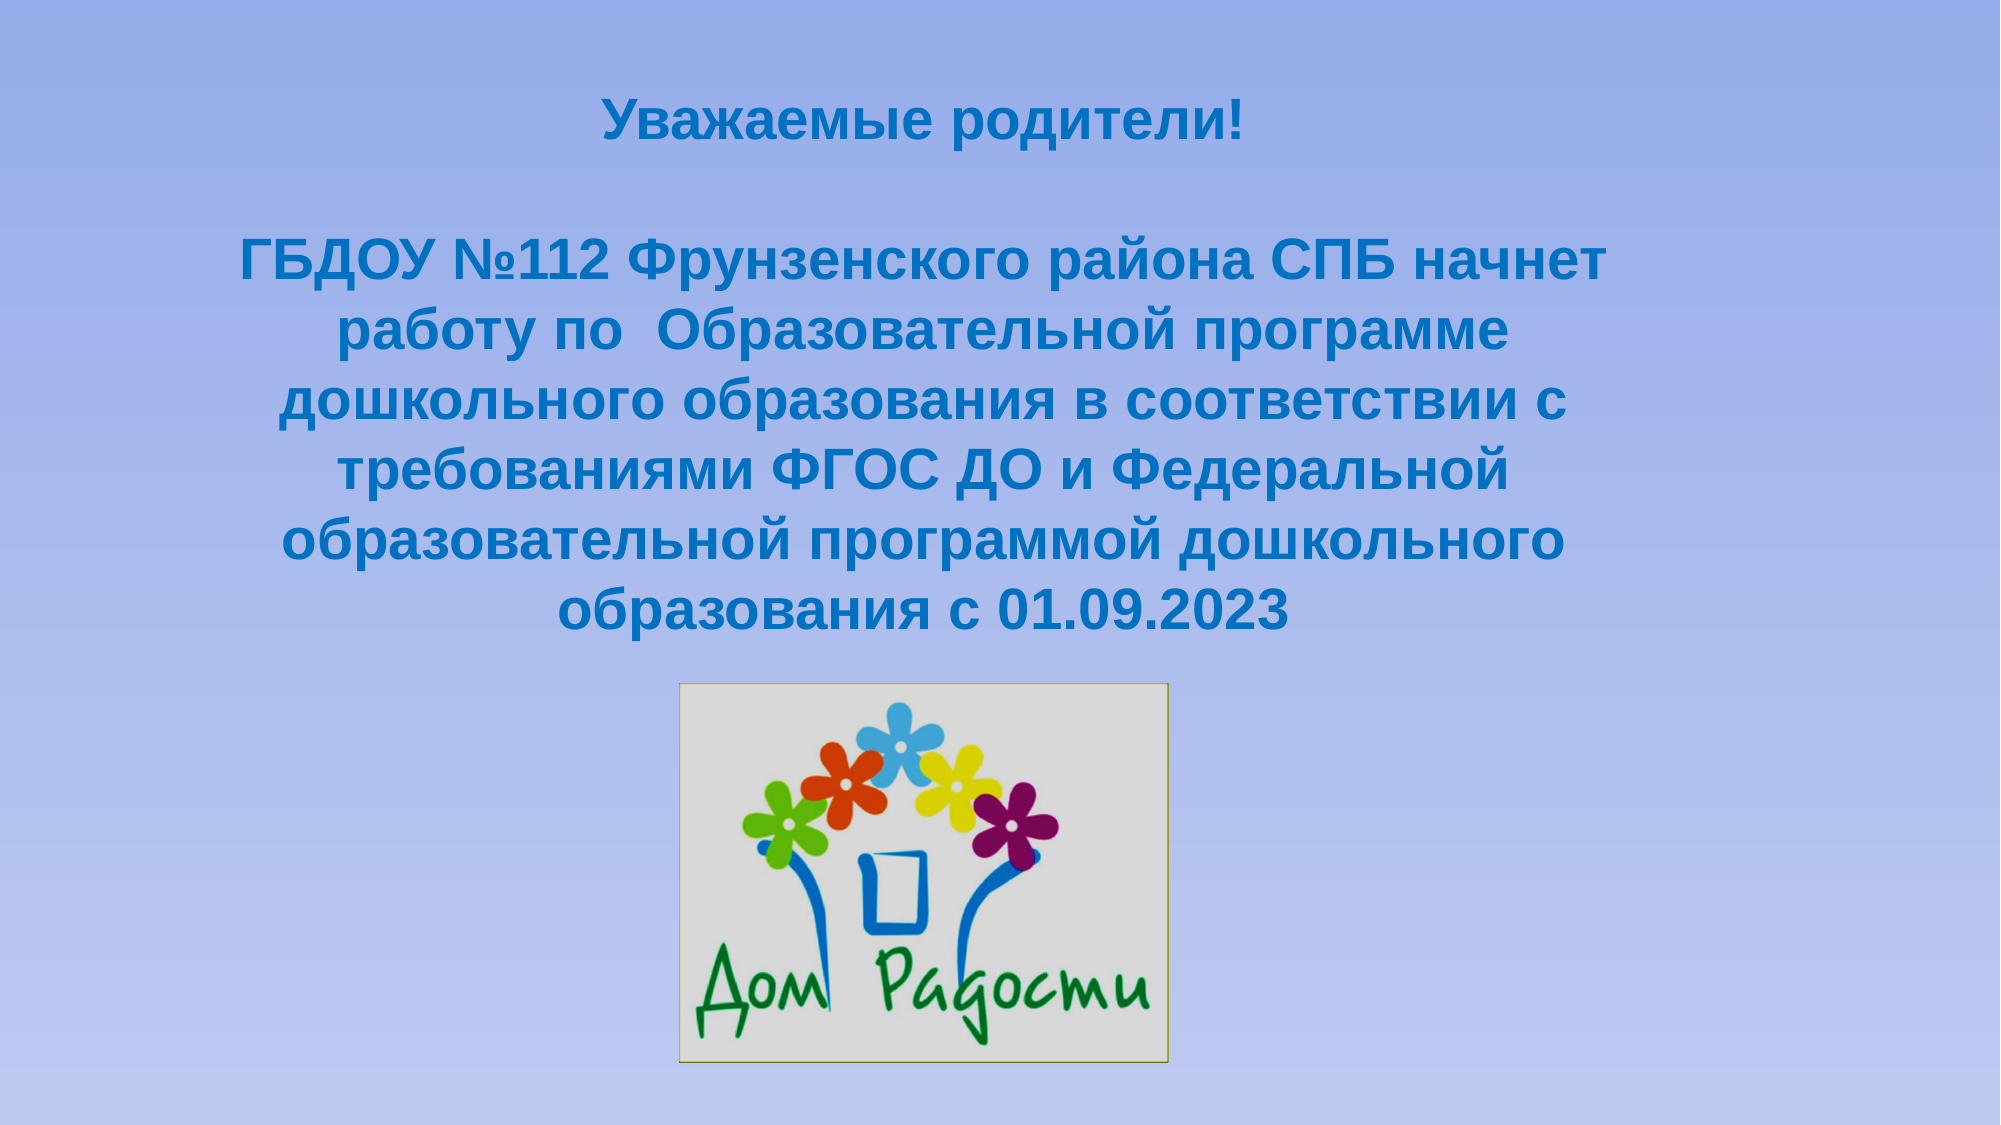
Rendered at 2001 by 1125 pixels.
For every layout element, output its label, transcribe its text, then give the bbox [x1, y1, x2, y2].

text_box Уважаемые родители! ГБДОУ №112 Фрунзенского района СПБ начнет работу по Образовательной программе дошкольного образования в соответствии с требованиями ФГОС ДО и Федеральной образовательной программой дошкольного образования с 01.09.2023 [122, 73, 1725, 694]
picture [679, 683, 1169, 1064]
